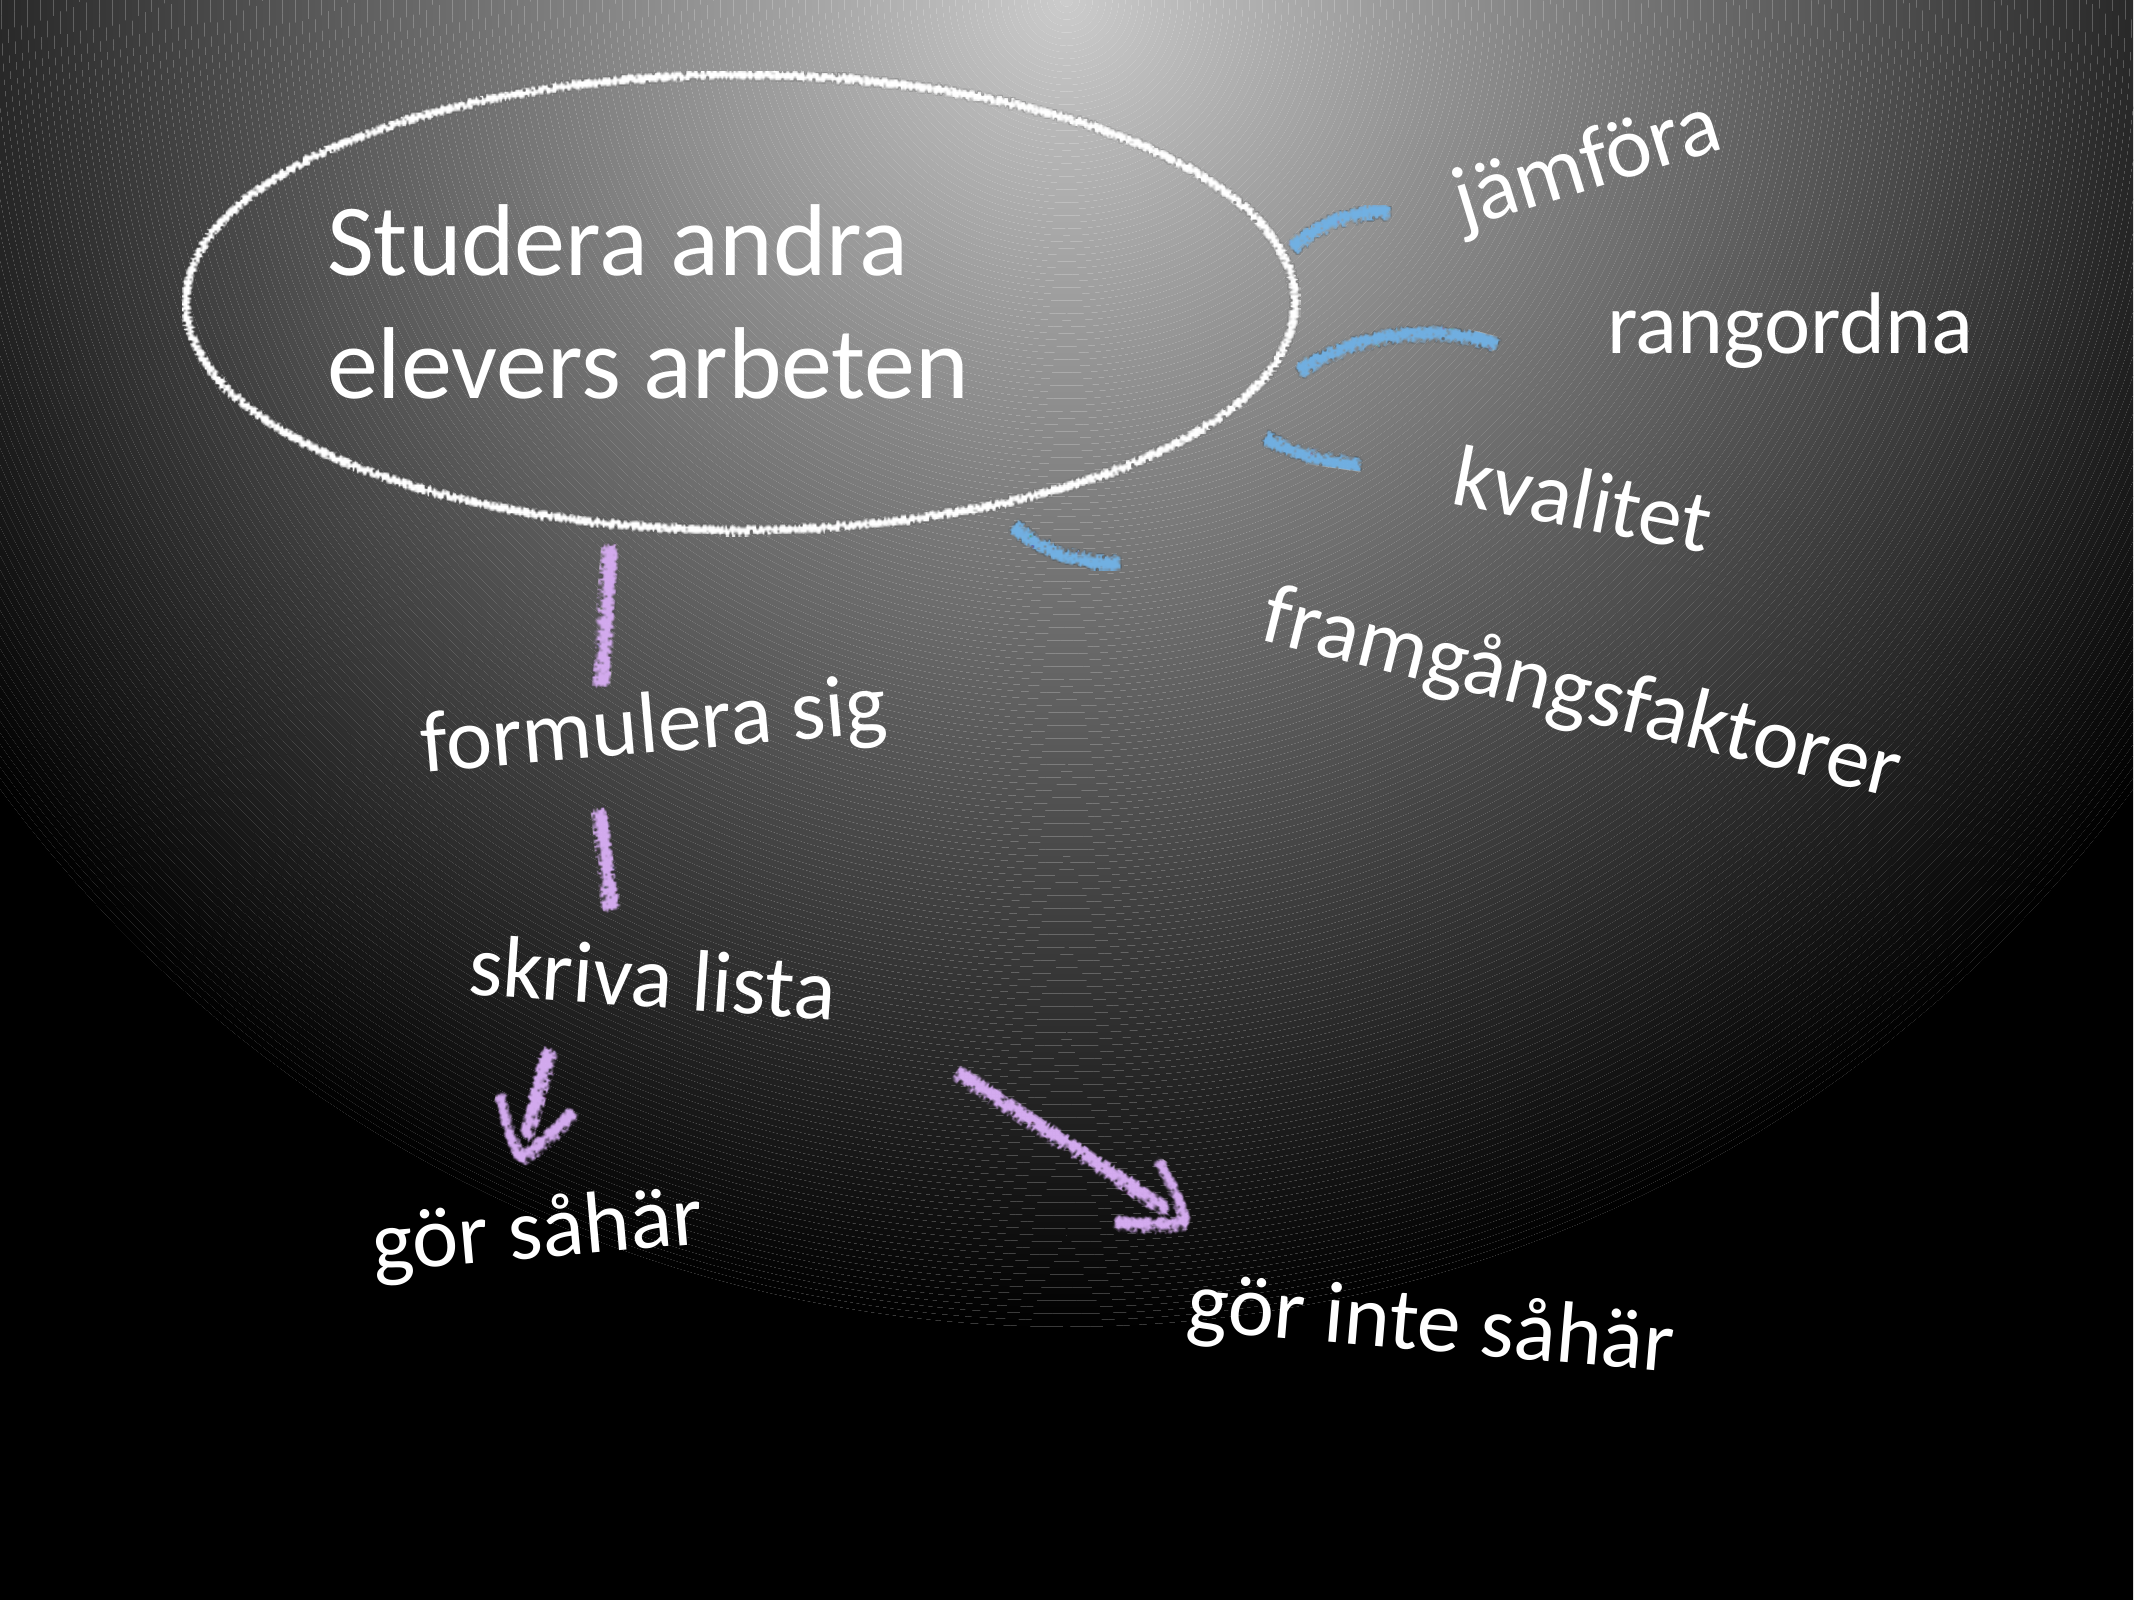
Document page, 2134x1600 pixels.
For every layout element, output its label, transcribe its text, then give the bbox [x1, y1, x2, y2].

text_box rangordna [1598, 258, 1983, 380]
text_box jämföra [1427, 53, 1742, 256]
text_box gör såhär [357, 1147, 716, 1299]
picture [925, 996, 1218, 1298]
picture [182, 71, 1509, 698]
text_box kvalitet [1436, 414, 1732, 580]
text_box formulera sig [406, 635, 900, 800]
picture [590, 796, 621, 921]
text_box gör inte såhär [1175, 1234, 1690, 1400]
text_box framgångsfaktorer [1244, 545, 1925, 825]
picture [481, 1029, 594, 1182]
text_box skriva lista [456, 898, 850, 1047]
